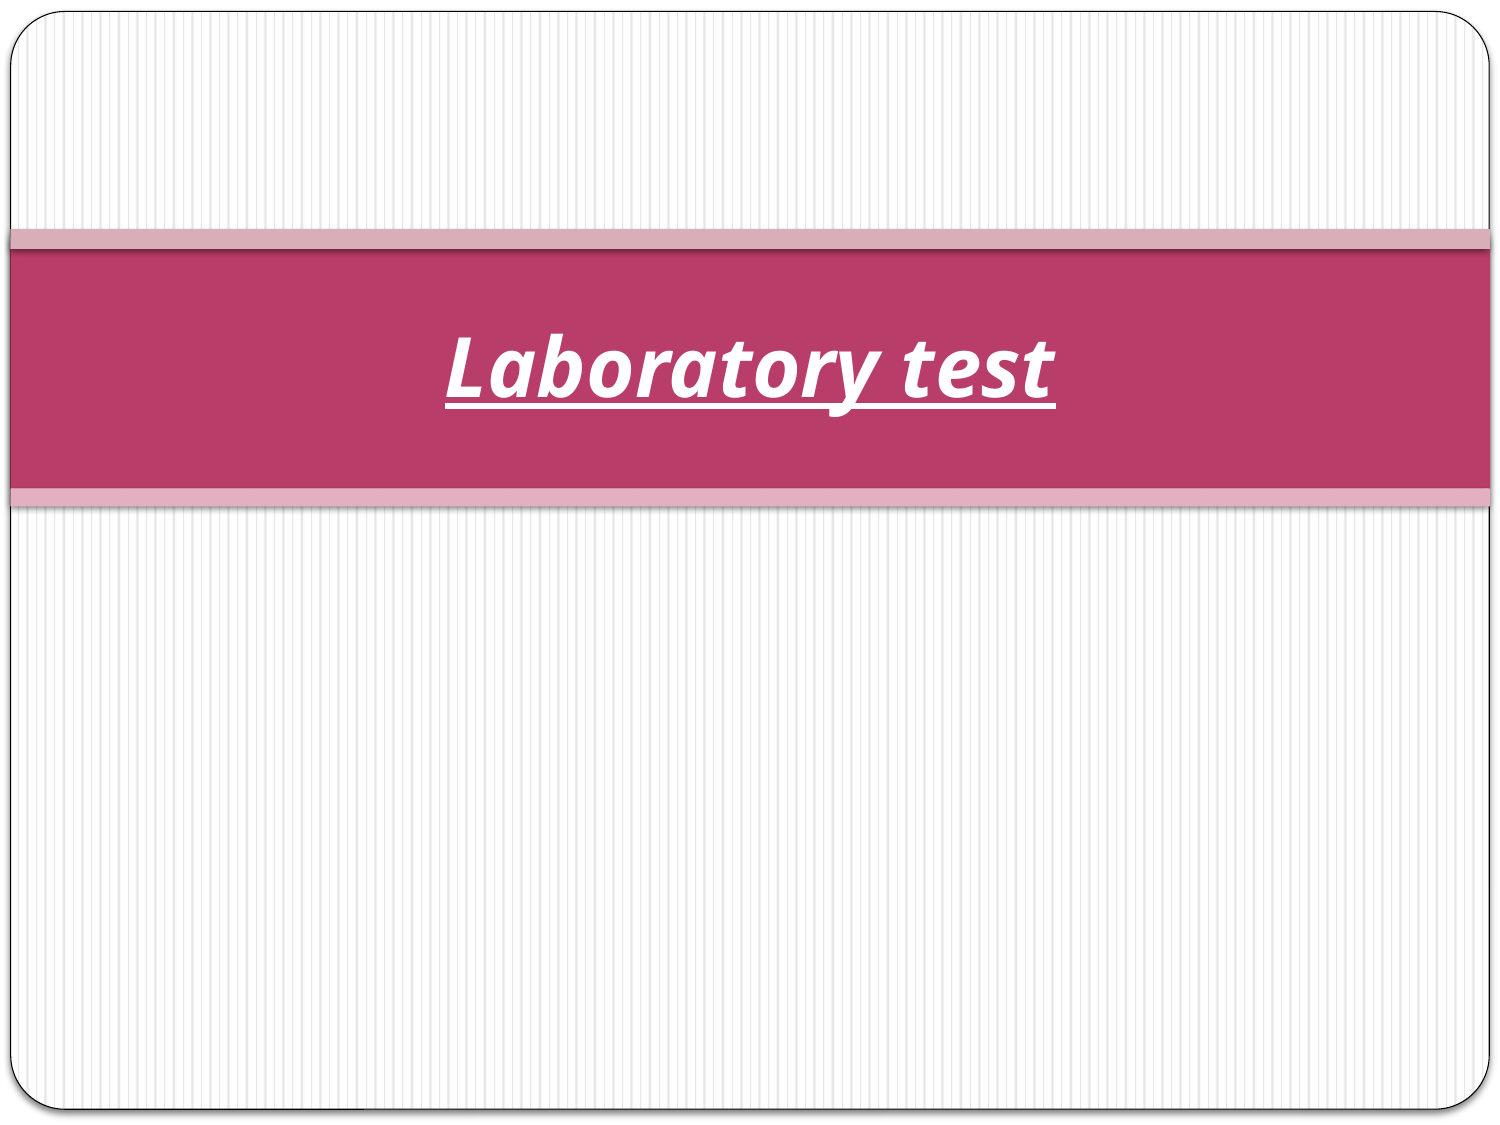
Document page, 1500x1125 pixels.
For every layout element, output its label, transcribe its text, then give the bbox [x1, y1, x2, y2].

title Laboratory test [75, 247, 1425, 489]
